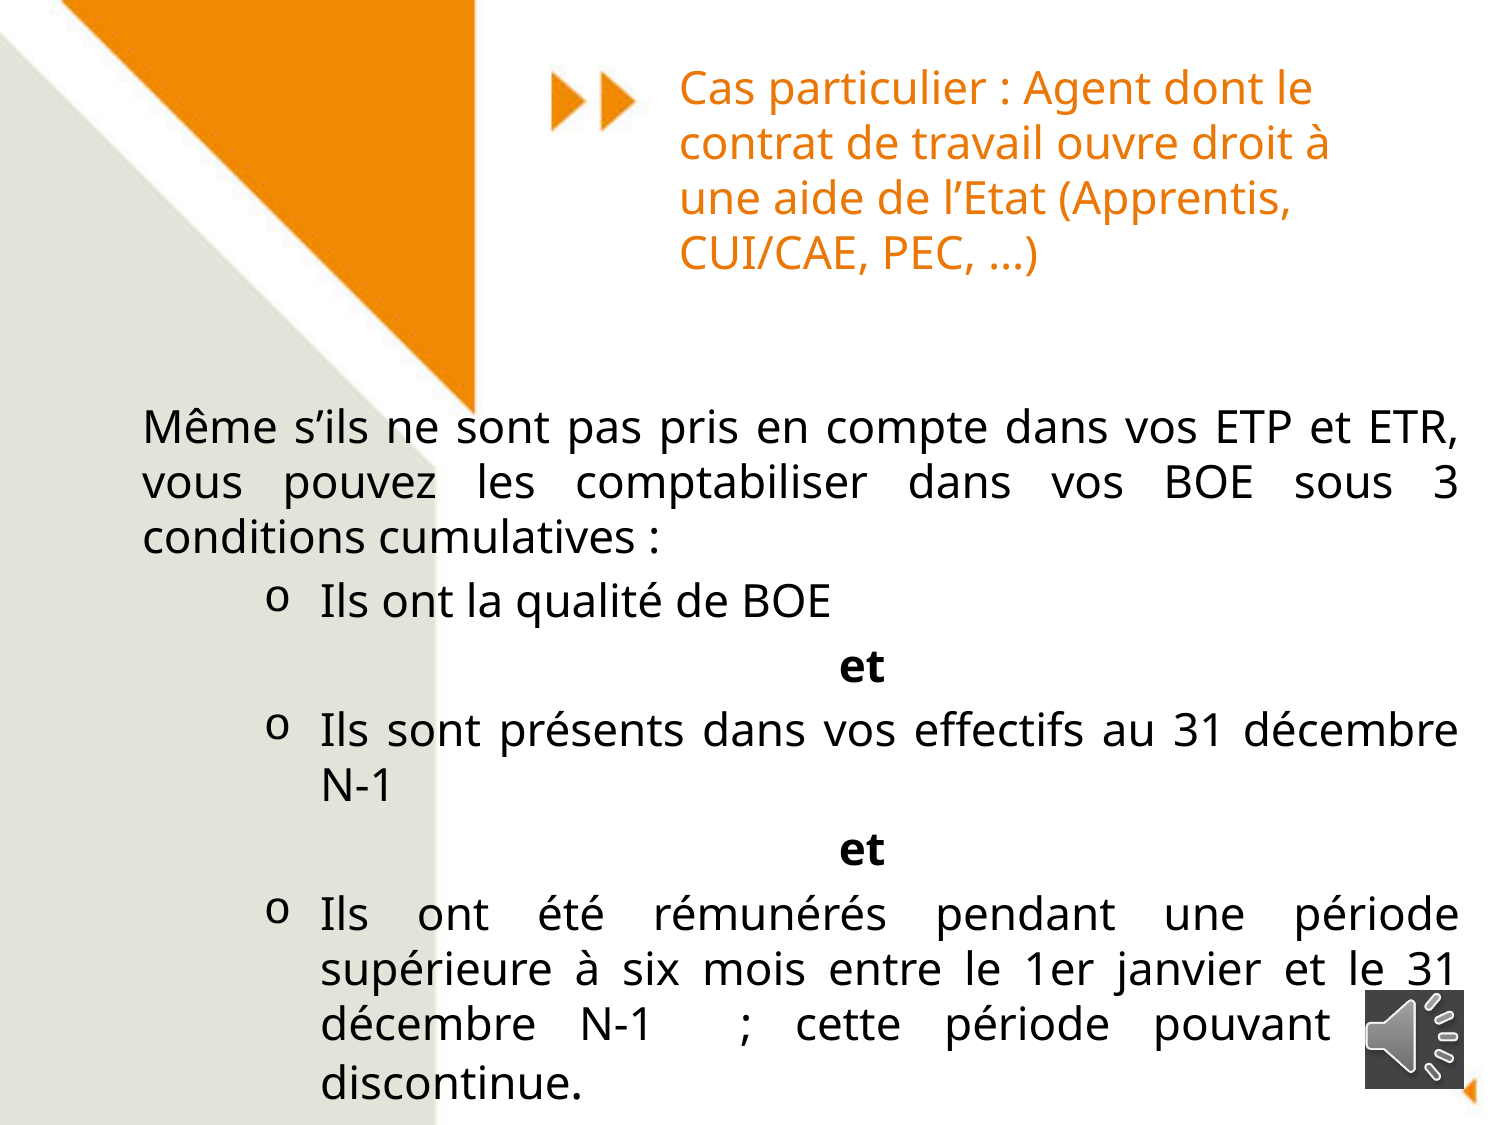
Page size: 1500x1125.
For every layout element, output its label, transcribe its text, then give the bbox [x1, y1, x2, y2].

list Même s’ils ne sont pas pris en compte dans vos ETP et ETR, vous pouvez les comptabiliser dans vos BOE sous 3 conditions cumulatives : Ils ont la qualité de BOE et Ils sont présents dans vos effectifs au 31 décembre N-1 et Ils ont été rémunérés pendant une période supérieure à six mois entre le 1er janvier et le 31 décembre N-1 ; cette période pouvant être discontinue. [127, 390, 1476, 1027]
slide_number 3 [1097, 1050, 1448, 1110]
picture [0, 0, 1500, 1125]
title Cas particulier : Agent dont le contrat de travail ouvre droit à une aide de l’Etat (Apprentis, CUI/CAE, PEC, …) [664, 51, 1422, 134]
